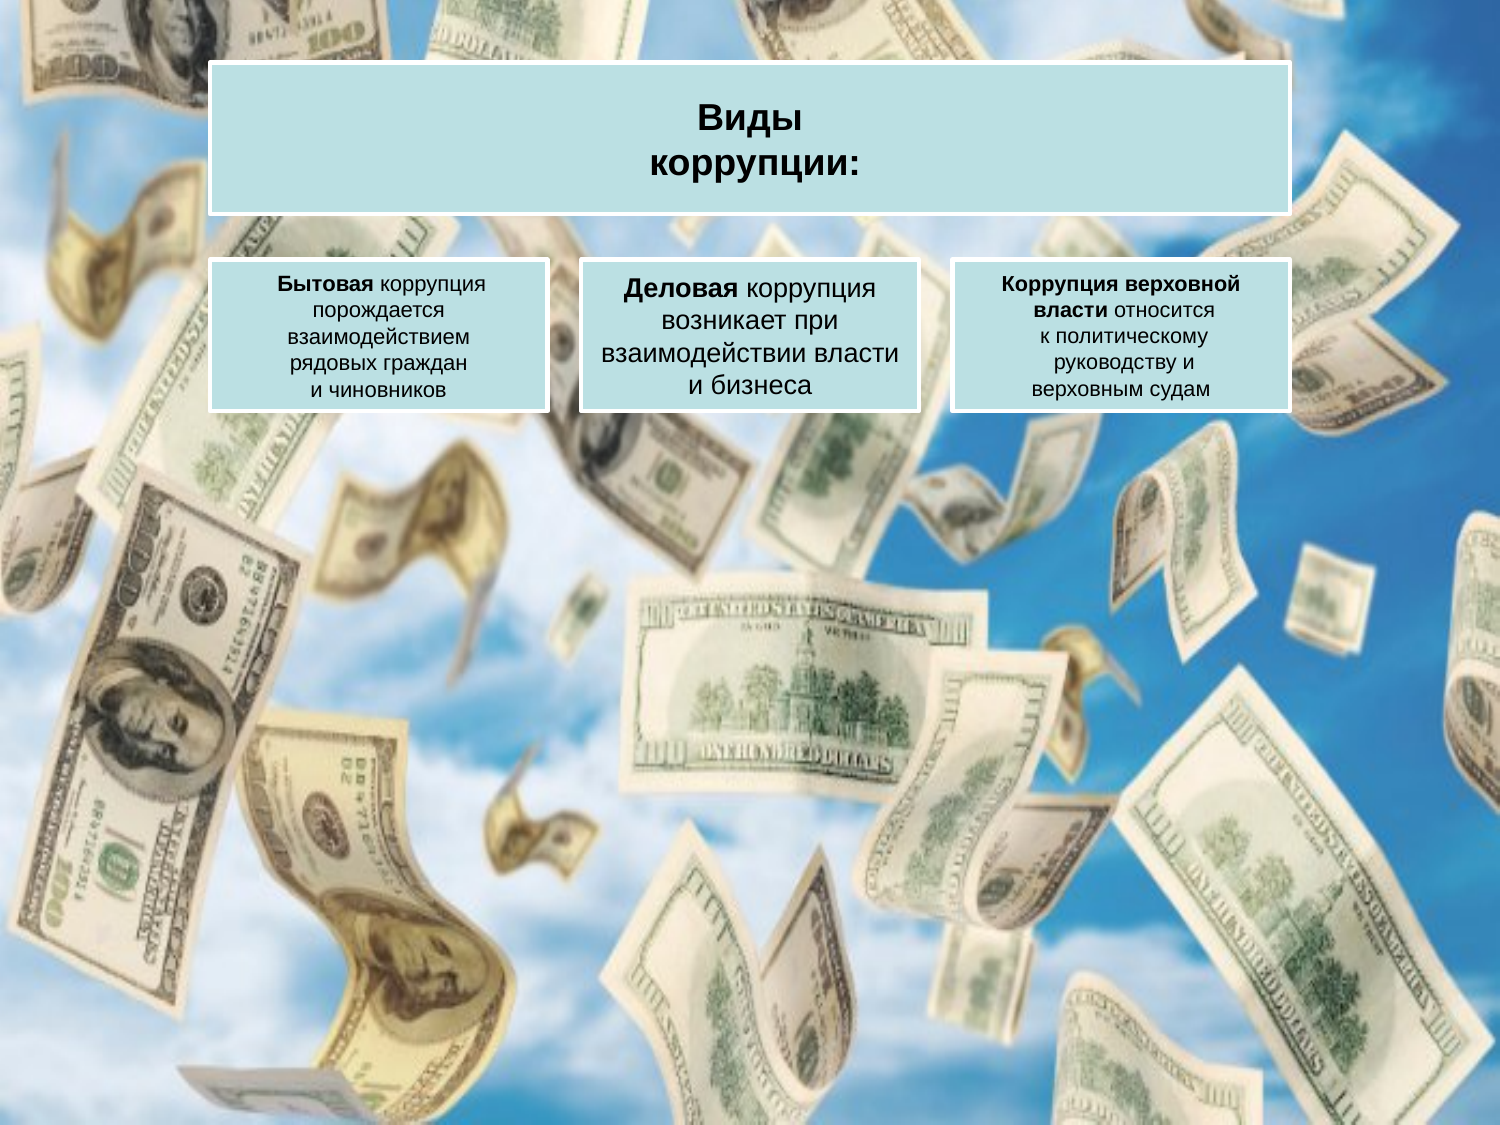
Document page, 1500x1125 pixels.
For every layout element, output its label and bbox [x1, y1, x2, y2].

text_box [74, 62, 1426, 1003]
picture [0, 0, 1500, 1125]
